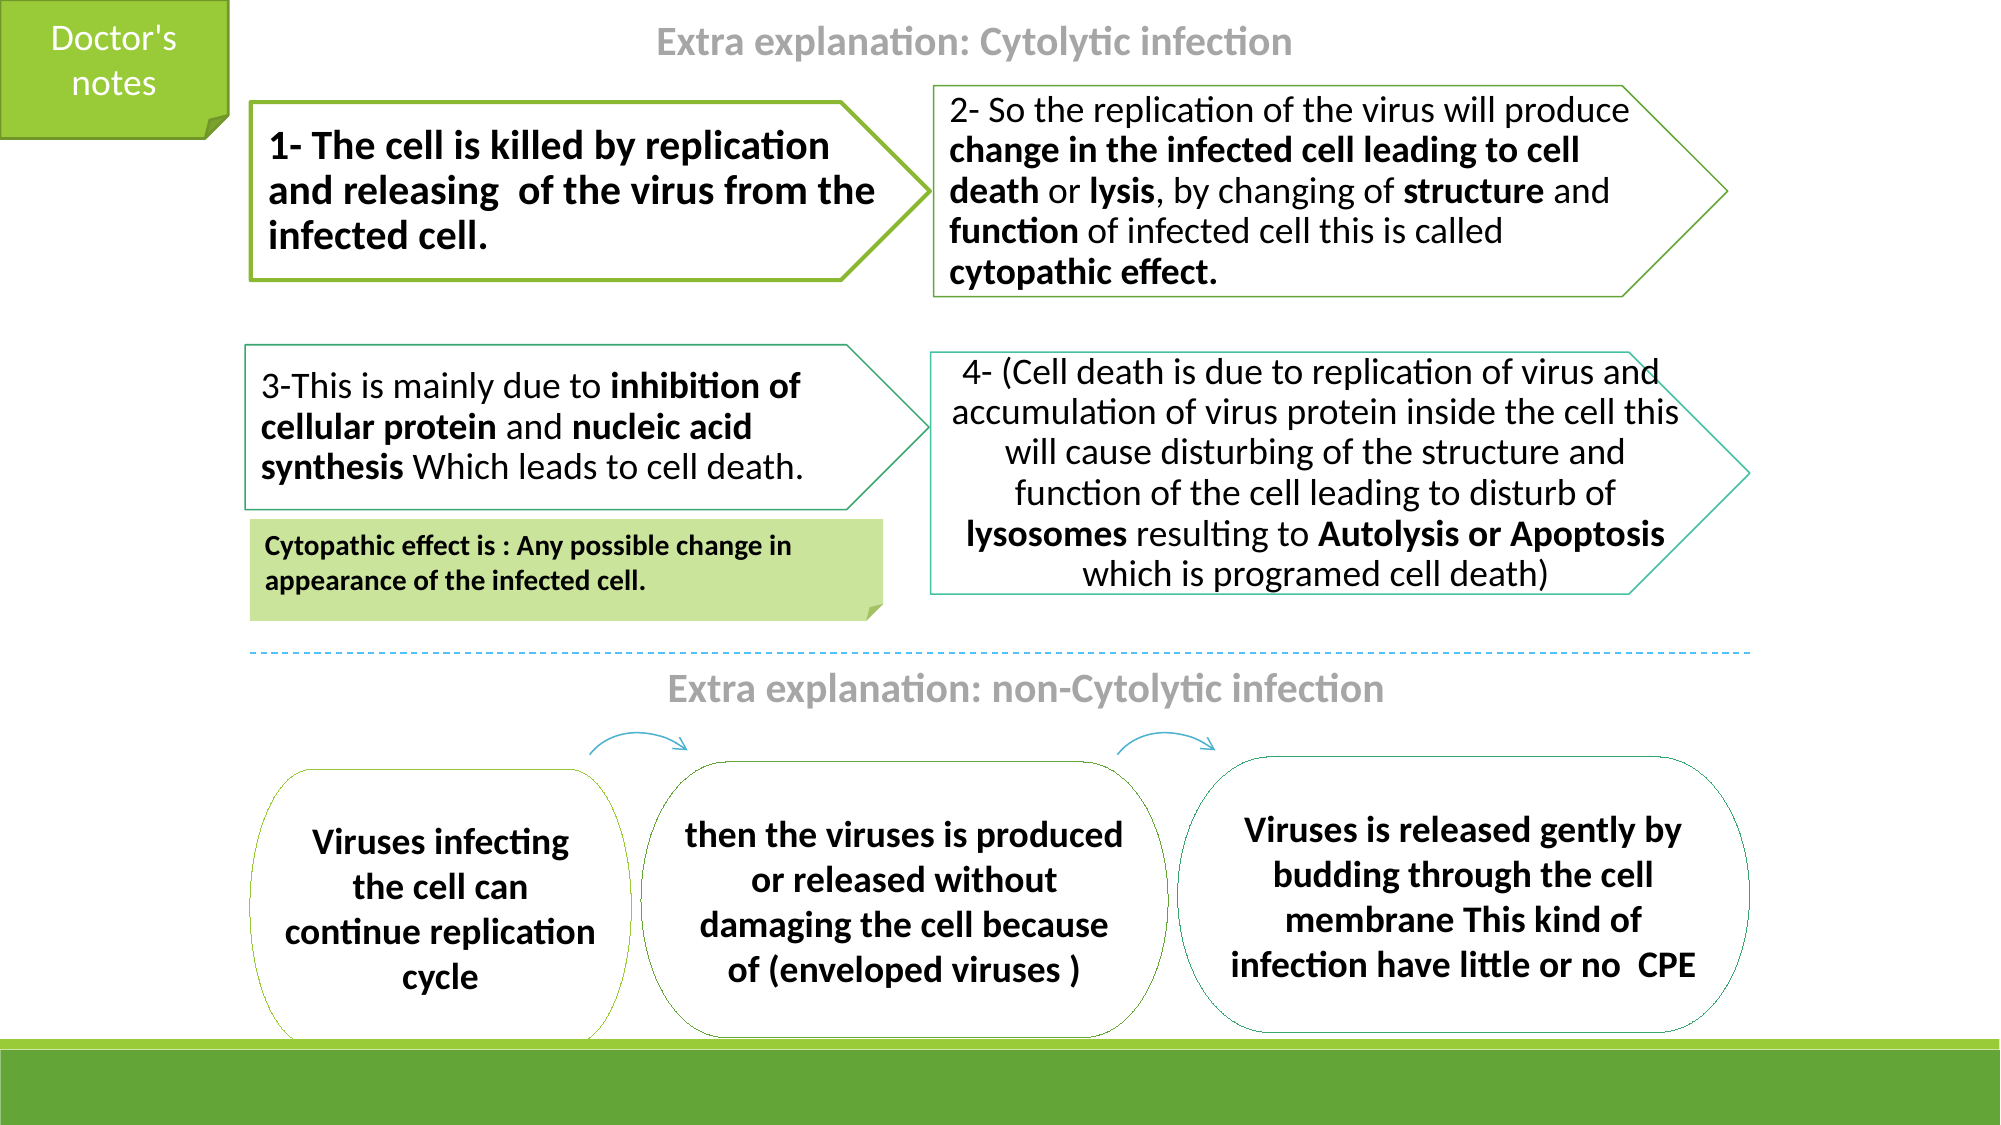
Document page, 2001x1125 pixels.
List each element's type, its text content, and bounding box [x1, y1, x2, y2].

text_box Extra explanation: Cytolytic infection [230, 5, 1726, 72]
text_box then the viruses is produced or released without damaging the cell because of (enveloped viruses ) [640, 761, 1169, 1038]
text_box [929, 351, 1751, 595]
text_box Viruses is released gently by budding through the cell membrane This kind of infection have little or no CPE [1177, 756, 1750, 1033]
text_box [249, 101, 931, 281]
text_box Viruses infecting the cell can continue replication cycle [249, 769, 632, 1045]
text_box Extra explanation: non-Cytolytic infection [652, 663, 1401, 718]
text_box Cytopathic effect is : Any possible change in appearance of the infected cell. [249, 519, 884, 621]
text_box [1117, 732, 1216, 801]
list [933, 85, 1730, 298]
text_box [589, 732, 688, 801]
text_box Doctor's notes [0, 0, 230, 140]
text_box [243, 344, 930, 511]
